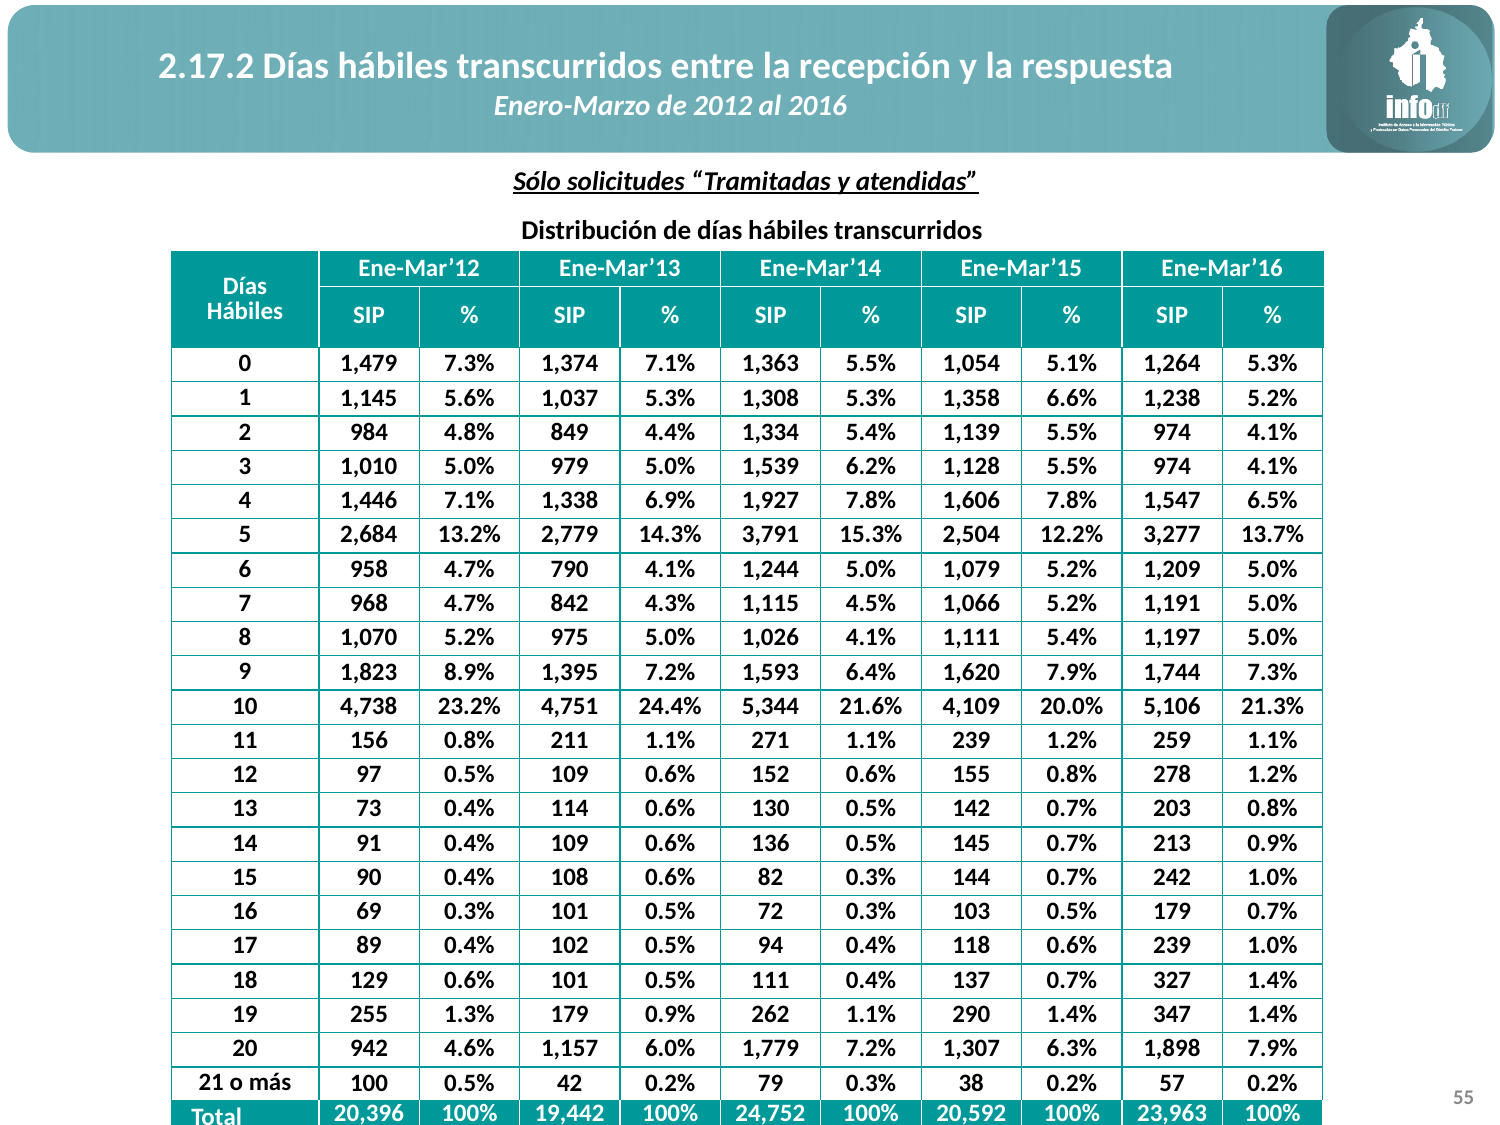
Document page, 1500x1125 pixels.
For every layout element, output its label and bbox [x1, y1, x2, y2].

table_cell [621, 999, 720, 1032]
table_cell [621, 417, 720, 450]
table_cell [1223, 725, 1322, 758]
table_cell [621, 1033, 720, 1066]
table_cell [1022, 417, 1121, 450]
table_cell [821, 896, 921, 929]
table_cell [420, 348, 519, 381]
table_cell [621, 382, 720, 415]
table_cell [320, 656, 419, 689]
table_cell [520, 691, 619, 724]
table_cell [1022, 588, 1121, 621]
table_cell [1223, 1033, 1322, 1066]
table_cell [721, 862, 820, 895]
table_cell [520, 862, 619, 895]
table_cell [1123, 725, 1222, 758]
table_cell [922, 999, 1021, 1032]
table_cell [520, 348, 619, 381]
table_cell [922, 965, 1021, 998]
table_cell [922, 1068, 1021, 1100]
table_cell [621, 793, 720, 826]
table_cell [320, 896, 419, 929]
table_cell [320, 588, 419, 621]
table_cell [621, 965, 720, 998]
table_cell [1123, 862, 1222, 895]
text_box [202, 155, 1289, 203]
table_header [922, 253, 1121, 286]
table_cell [922, 588, 1021, 621]
table_cell [172, 828, 318, 861]
table_cell [721, 691, 820, 724]
table_cell [821, 862, 921, 895]
table_cell [922, 519, 1021, 552]
table_cell [1223, 417, 1322, 450]
table_cell [520, 588, 619, 621]
table_cell [320, 622, 419, 655]
table_cell [621, 519, 720, 552]
table_cell [1022, 896, 1121, 929]
table_cell [721, 588, 820, 621]
table_cell [821, 622, 921, 655]
table_cell [1123, 554, 1222, 587]
table_cell [520, 622, 619, 655]
table_cell [320, 1102, 419, 1125]
table_cell [721, 725, 820, 758]
table_cell [621, 485, 720, 518]
table_cell [520, 725, 619, 758]
table_cell [1223, 485, 1322, 518]
table_cell [420, 691, 519, 724]
table_cell [1022, 622, 1121, 655]
table_cell [1022, 725, 1121, 758]
table_cell [420, 588, 519, 621]
table_cell [420, 656, 519, 689]
table_cell [721, 417, 820, 450]
table_cell [520, 930, 619, 963]
table_cell [420, 896, 519, 929]
table_cell [172, 999, 318, 1032]
table_cell [420, 930, 519, 963]
table_cell [420, 1033, 519, 1066]
table_cell [922, 725, 1021, 758]
table_cell [1022, 759, 1121, 792]
table_cell [1123, 451, 1222, 484]
table_cell [420, 417, 519, 450]
table_cell [420, 793, 519, 826]
table_cell [1223, 622, 1322, 655]
table_cell [821, 417, 921, 450]
table_cell [621, 287, 720, 347]
table_cell [821, 656, 921, 689]
text_box [454, 205, 1050, 251]
table_cell [922, 622, 1021, 655]
table_cell [172, 382, 318, 415]
table_cell [821, 725, 921, 758]
table_cell [520, 1102, 619, 1125]
table_cell [1223, 287, 1322, 347]
table_cell [821, 348, 921, 381]
table_cell [172, 1068, 318, 1100]
table_cell [621, 554, 720, 587]
table_cell [520, 759, 619, 792]
table_cell [621, 451, 720, 484]
table_cell [420, 1102, 519, 1125]
table_cell [1022, 793, 1121, 826]
table_cell [721, 828, 820, 861]
table_cell [1123, 519, 1222, 552]
table_cell [1123, 622, 1222, 655]
table_cell [1223, 965, 1322, 998]
table_cell [320, 862, 419, 895]
table_cell [320, 725, 419, 758]
table_cell [821, 1068, 921, 1100]
table_cell [1022, 554, 1121, 587]
table_cell [1123, 965, 1222, 998]
table_cell [320, 930, 419, 963]
table_cell [1022, 348, 1121, 381]
table_cell [821, 1033, 921, 1066]
slide_number [1416, 1056, 1490, 1117]
table_cell [621, 691, 720, 724]
table_cell [721, 382, 820, 415]
table_cell [320, 382, 419, 415]
table_cell [922, 287, 1021, 347]
table_cell [172, 930, 318, 963]
table_cell [420, 999, 519, 1032]
table_cell [922, 930, 1021, 963]
table_cell [1123, 287, 1222, 347]
table_cell [520, 999, 619, 1032]
table_cell [1022, 451, 1121, 484]
table_cell [1123, 1068, 1222, 1100]
table_cell [1022, 485, 1121, 518]
table_cell [821, 930, 921, 963]
table_cell [821, 519, 921, 552]
table_cell [520, 417, 619, 450]
table_cell [821, 965, 921, 998]
table_cell [1223, 519, 1322, 552]
table_cell [172, 965, 318, 998]
table_cell [1223, 862, 1322, 895]
table_cell [1223, 999, 1322, 1032]
table_cell [1022, 999, 1121, 1032]
table_cell [721, 930, 820, 963]
table_cell [621, 588, 720, 621]
table_cell [922, 382, 1021, 415]
table_cell [821, 382, 921, 415]
table_cell [1223, 588, 1322, 621]
table_cell [621, 828, 720, 861]
table_header [320, 253, 519, 286]
table_cell [172, 348, 318, 381]
table_cell [621, 725, 720, 758]
table_cell [320, 793, 419, 826]
table_cell [420, 382, 519, 415]
table_cell [721, 1068, 820, 1100]
table_cell [922, 656, 1021, 689]
table_cell [520, 519, 619, 552]
table_cell [1223, 930, 1322, 963]
table_cell [1022, 965, 1121, 998]
table_cell [721, 1033, 820, 1066]
table_header [520, 253, 720, 286]
table_cell [172, 862, 318, 895]
table_cell [1123, 382, 1222, 415]
table_cell [420, 862, 519, 895]
table_cell [420, 287, 519, 347]
table_cell [520, 828, 619, 861]
table_cell [420, 725, 519, 758]
table_cell [1022, 656, 1121, 689]
table_cell [420, 485, 519, 518]
table_cell [922, 1033, 1021, 1066]
table_cell [721, 519, 820, 552]
table_cell [721, 1102, 820, 1125]
text_box [12, 10, 1329, 152]
picture [19, 5, 1495, 153]
table_cell [320, 965, 419, 998]
table_cell [922, 348, 1021, 381]
table_cell [922, 759, 1021, 792]
table_cell [1123, 656, 1222, 689]
table_cell [420, 965, 519, 998]
table_cell [1022, 519, 1121, 552]
table_cell [520, 485, 619, 518]
table_cell [420, 622, 519, 655]
table_cell [1123, 348, 1222, 381]
table_cell [420, 1068, 519, 1100]
table_cell [621, 862, 720, 895]
table_cell [320, 519, 419, 552]
table_cell [922, 896, 1021, 929]
table_cell [1223, 451, 1322, 484]
table_cell [1022, 930, 1121, 963]
table_cell [320, 828, 419, 861]
table_header [172, 253, 318, 347]
table_cell [922, 793, 1021, 826]
table_cell [1022, 382, 1121, 415]
table_cell [420, 519, 519, 552]
table_cell [1123, 828, 1222, 861]
table_cell [1022, 828, 1121, 861]
table_cell [922, 451, 1021, 484]
table_cell [172, 896, 318, 929]
table_cell [721, 896, 820, 929]
table_cell [721, 348, 820, 381]
table_cell [172, 622, 318, 655]
table_cell [821, 999, 921, 1032]
table_header [1123, 253, 1322, 286]
table_cell [172, 417, 318, 450]
table_cell [721, 759, 820, 792]
table_cell [172, 588, 318, 621]
table_cell [1223, 554, 1322, 587]
table_cell [821, 691, 921, 724]
table_cell [520, 965, 619, 998]
table_cell [922, 862, 1021, 895]
table_cell [172, 793, 318, 826]
table_cell [1123, 417, 1222, 450]
table_cell [621, 1068, 720, 1100]
table_cell [420, 828, 519, 861]
table_cell [922, 554, 1021, 587]
table_cell [721, 622, 820, 655]
table_cell [1223, 828, 1322, 861]
table_cell [420, 451, 519, 484]
table_cell [320, 1033, 419, 1066]
table_cell [1022, 1033, 1121, 1066]
table_cell [922, 691, 1021, 724]
table_cell [172, 485, 318, 518]
table_cell [1123, 759, 1222, 792]
table_cell [320, 691, 419, 724]
table_cell [821, 793, 921, 826]
table_cell [520, 793, 619, 826]
table_cell [1223, 691, 1322, 724]
table_cell [172, 1033, 318, 1066]
table_header [721, 253, 921, 286]
table_cell [621, 930, 720, 963]
table_cell [520, 554, 619, 587]
table_cell [1123, 930, 1222, 963]
table_cell [721, 999, 820, 1032]
table_cell [1123, 1102, 1222, 1125]
table_cell [320, 554, 419, 587]
table_cell [320, 287, 419, 347]
table_cell [721, 485, 820, 518]
table_cell [1123, 793, 1222, 826]
table_cell [1223, 348, 1322, 381]
table_cell [520, 1033, 619, 1066]
table_cell [1223, 1068, 1322, 1100]
table_cell [1223, 793, 1322, 826]
table_cell [821, 287, 921, 347]
picture [7, 17, 12, 141]
table_cell [821, 828, 921, 861]
table_cell [172, 554, 318, 587]
table_cell [320, 451, 419, 484]
table_cell [821, 485, 921, 518]
table_cell [520, 656, 619, 689]
table_cell [1223, 1102, 1322, 1125]
table_cell [1223, 759, 1322, 792]
table_cell [621, 896, 720, 929]
table_cell [821, 759, 921, 792]
table_cell [172, 1102, 318, 1125]
table_cell [172, 759, 318, 792]
table_cell [922, 1102, 1021, 1125]
table_cell [420, 759, 519, 792]
table_cell [1223, 656, 1322, 689]
table_cell [621, 622, 720, 655]
table_cell [922, 485, 1021, 518]
table_cell [520, 451, 619, 484]
table_cell [621, 1102, 720, 1125]
table_cell [320, 759, 419, 792]
table_cell [1022, 691, 1121, 724]
table_cell [172, 725, 318, 758]
table_cell [520, 287, 619, 347]
table_cell [320, 417, 419, 450]
table_cell [1223, 382, 1322, 415]
table_cell [172, 519, 318, 552]
table_cell [721, 965, 820, 998]
table_cell [1123, 1033, 1222, 1066]
table_cell [1022, 287, 1121, 347]
table_cell [1022, 1068, 1121, 1100]
table_cell [1123, 999, 1222, 1032]
table_cell [821, 554, 921, 587]
table_cell [821, 1102, 921, 1125]
table_cell [621, 759, 720, 792]
table_cell [621, 656, 720, 689]
table_cell [420, 554, 519, 587]
table_cell [821, 588, 921, 621]
table_cell [922, 417, 1021, 450]
table_cell [1123, 896, 1222, 929]
table_cell [320, 999, 419, 1032]
table_cell [172, 691, 318, 724]
table_cell [520, 896, 619, 929]
table_cell [1022, 1102, 1121, 1125]
table_cell [821, 451, 921, 484]
table_cell [1123, 588, 1222, 621]
table_cell [1022, 862, 1121, 895]
table_cell [1123, 691, 1222, 724]
table_cell [621, 348, 720, 381]
table_cell [721, 451, 820, 484]
table_cell [320, 1068, 419, 1100]
table_cell [520, 1068, 619, 1100]
table_cell [320, 485, 419, 518]
table_cell [721, 656, 820, 689]
table_cell [922, 828, 1021, 861]
table_cell [172, 451, 318, 484]
table_cell [520, 382, 619, 415]
table_cell [172, 656, 318, 689]
table_cell [721, 554, 820, 587]
table_cell [721, 793, 820, 826]
table_cell [1223, 896, 1322, 929]
table_cell [1123, 485, 1222, 518]
table_cell [721, 287, 820, 347]
table_cell [320, 348, 419, 381]
